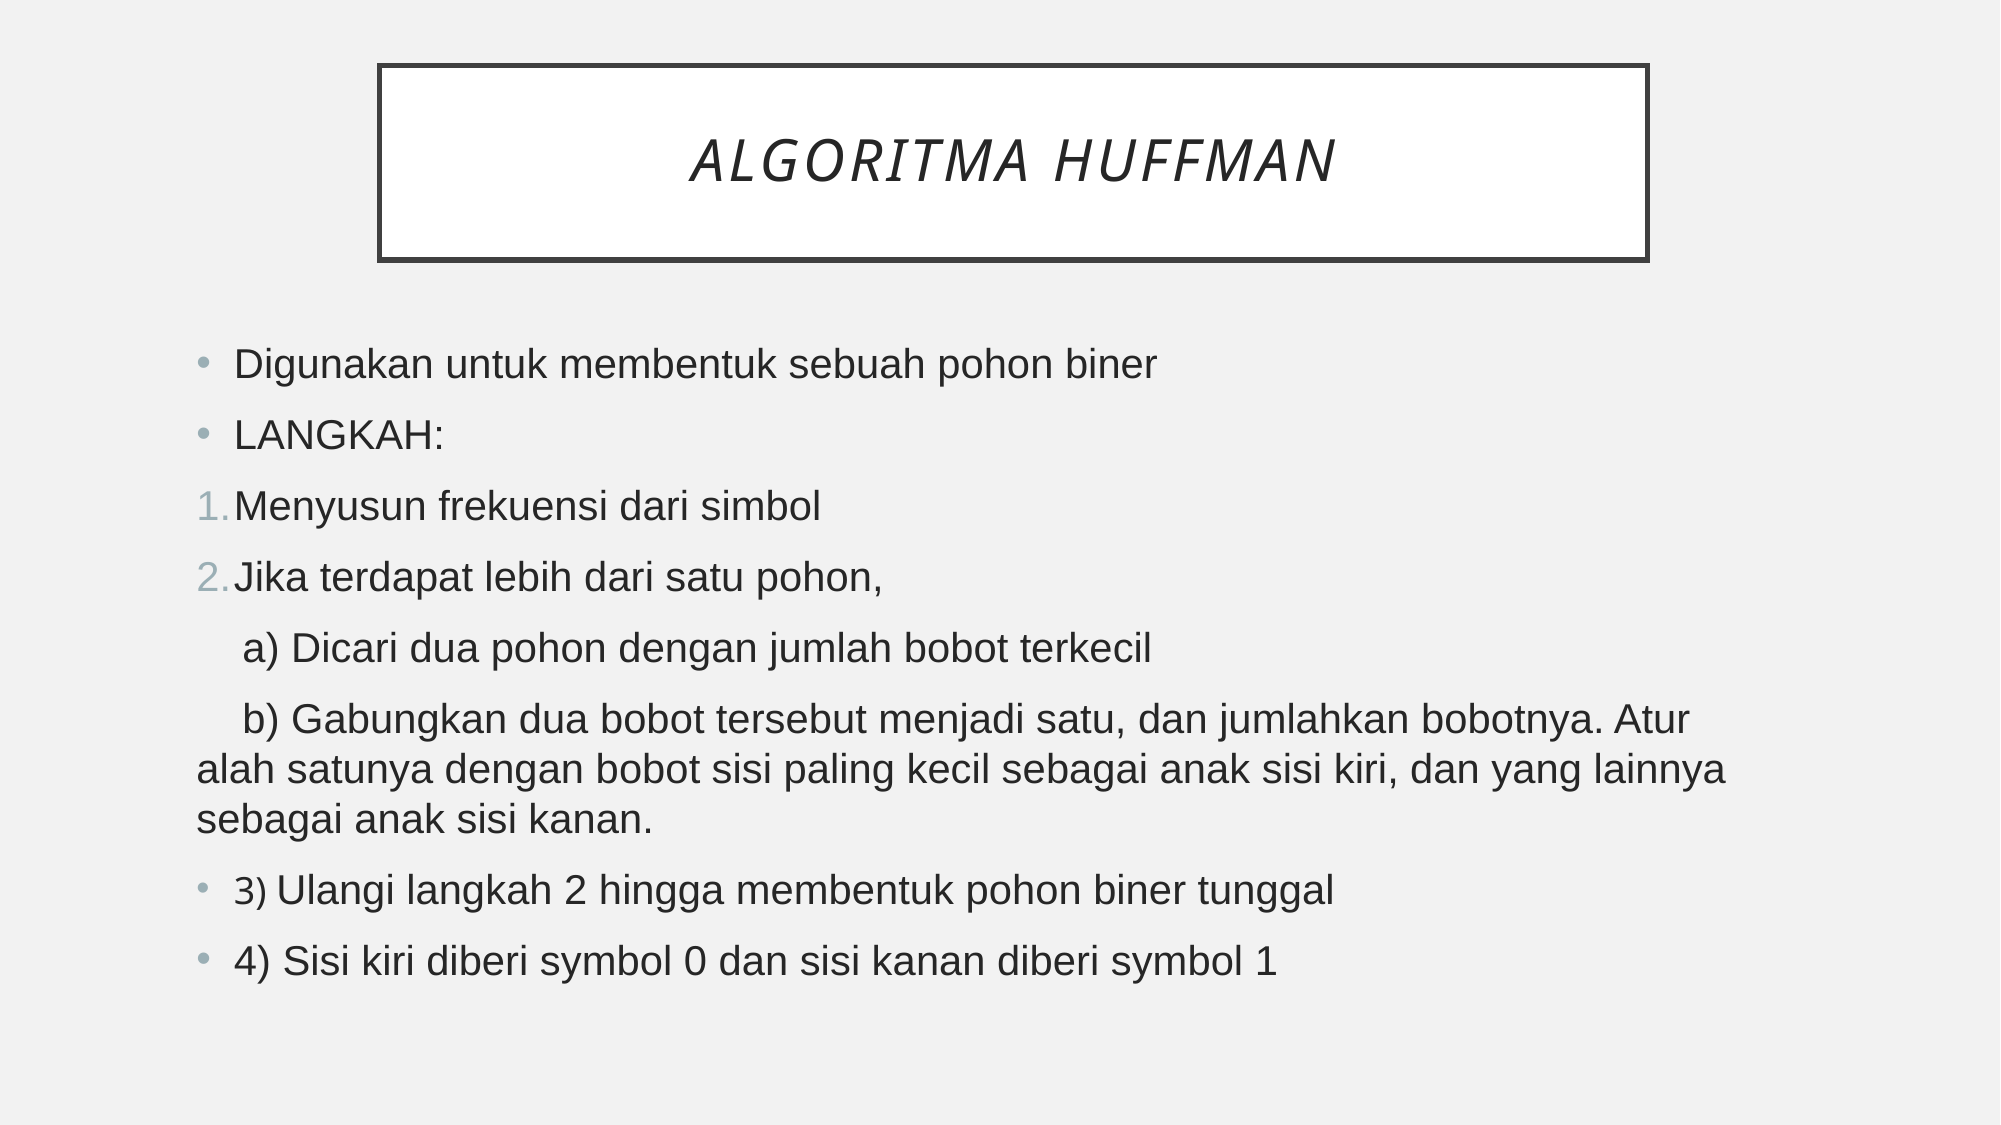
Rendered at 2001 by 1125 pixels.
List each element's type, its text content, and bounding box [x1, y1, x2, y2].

list Digunakan untuk membentuk sebuah pohon biner LANGKAH: Menyusun frekuensi dari simbol Jika terdapat lebih dari satu pohon, a) Dicari dua pohon dengan jumlah bobot terkecil b) Gabungkan dua bobot tersebut menjadi satu, dan jumlahkan bobotnya. Atur alah satunya dengan bobot sisi paling kecil sebagai anak sisi kiri, dan yang lainnya sebagai anak sisi kanan. 3) Ulangi langkah 2 hingga membentuk pohon biner tunggal 4) Sisi kiri diberi symbol 0 dan sisi kanan diberi symbol 1 [181, 329, 1794, 1097]
title ALGORITma huffman [377, 63, 1650, 263]
